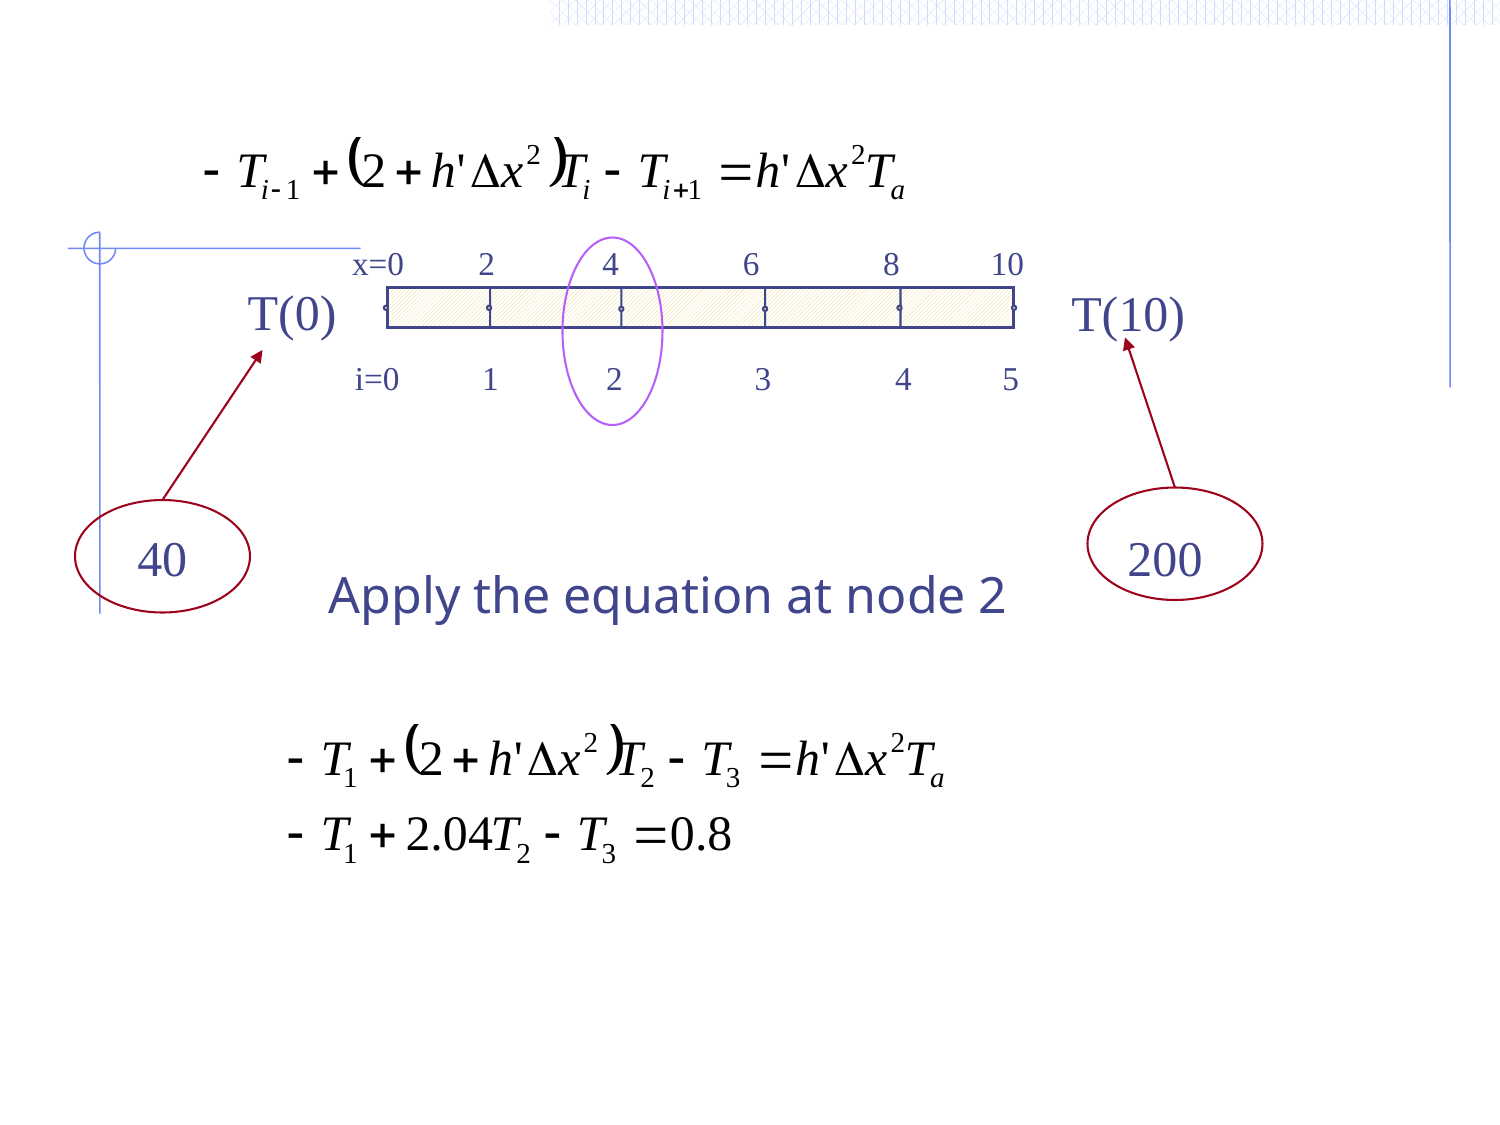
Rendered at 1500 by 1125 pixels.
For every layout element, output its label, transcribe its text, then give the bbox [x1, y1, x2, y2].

text_box [658, 290, 765, 328]
text_box T(10) [1056, 273, 1201, 349]
text_box i=0 1 2 3 4 5 [644, 349, 1035, 405]
text_box [75, 500, 250, 613]
text_box T(0) [232, 273, 352, 349]
text_box [562, 237, 663, 426]
text_box i=0 1 2 3 4 5 [340, 349, 581, 405]
text_box [766, 290, 900, 328]
text_box [1087, 487, 1263, 601]
text_box x=0 2 4 6 8 10 [337, 235, 1040, 290]
text_box [1123, 337, 1176, 488]
text_box [387, 290, 490, 328]
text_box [284, 724, 950, 945]
text_box [162, 349, 263, 501]
text_box [491, 290, 567, 328]
text_box Apply the equation at node 2 [314, 556, 1023, 632]
text_box 200 [1112, 584, 1132, 594]
text_box [901, 290, 1014, 328]
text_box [199, 137, 910, 206]
